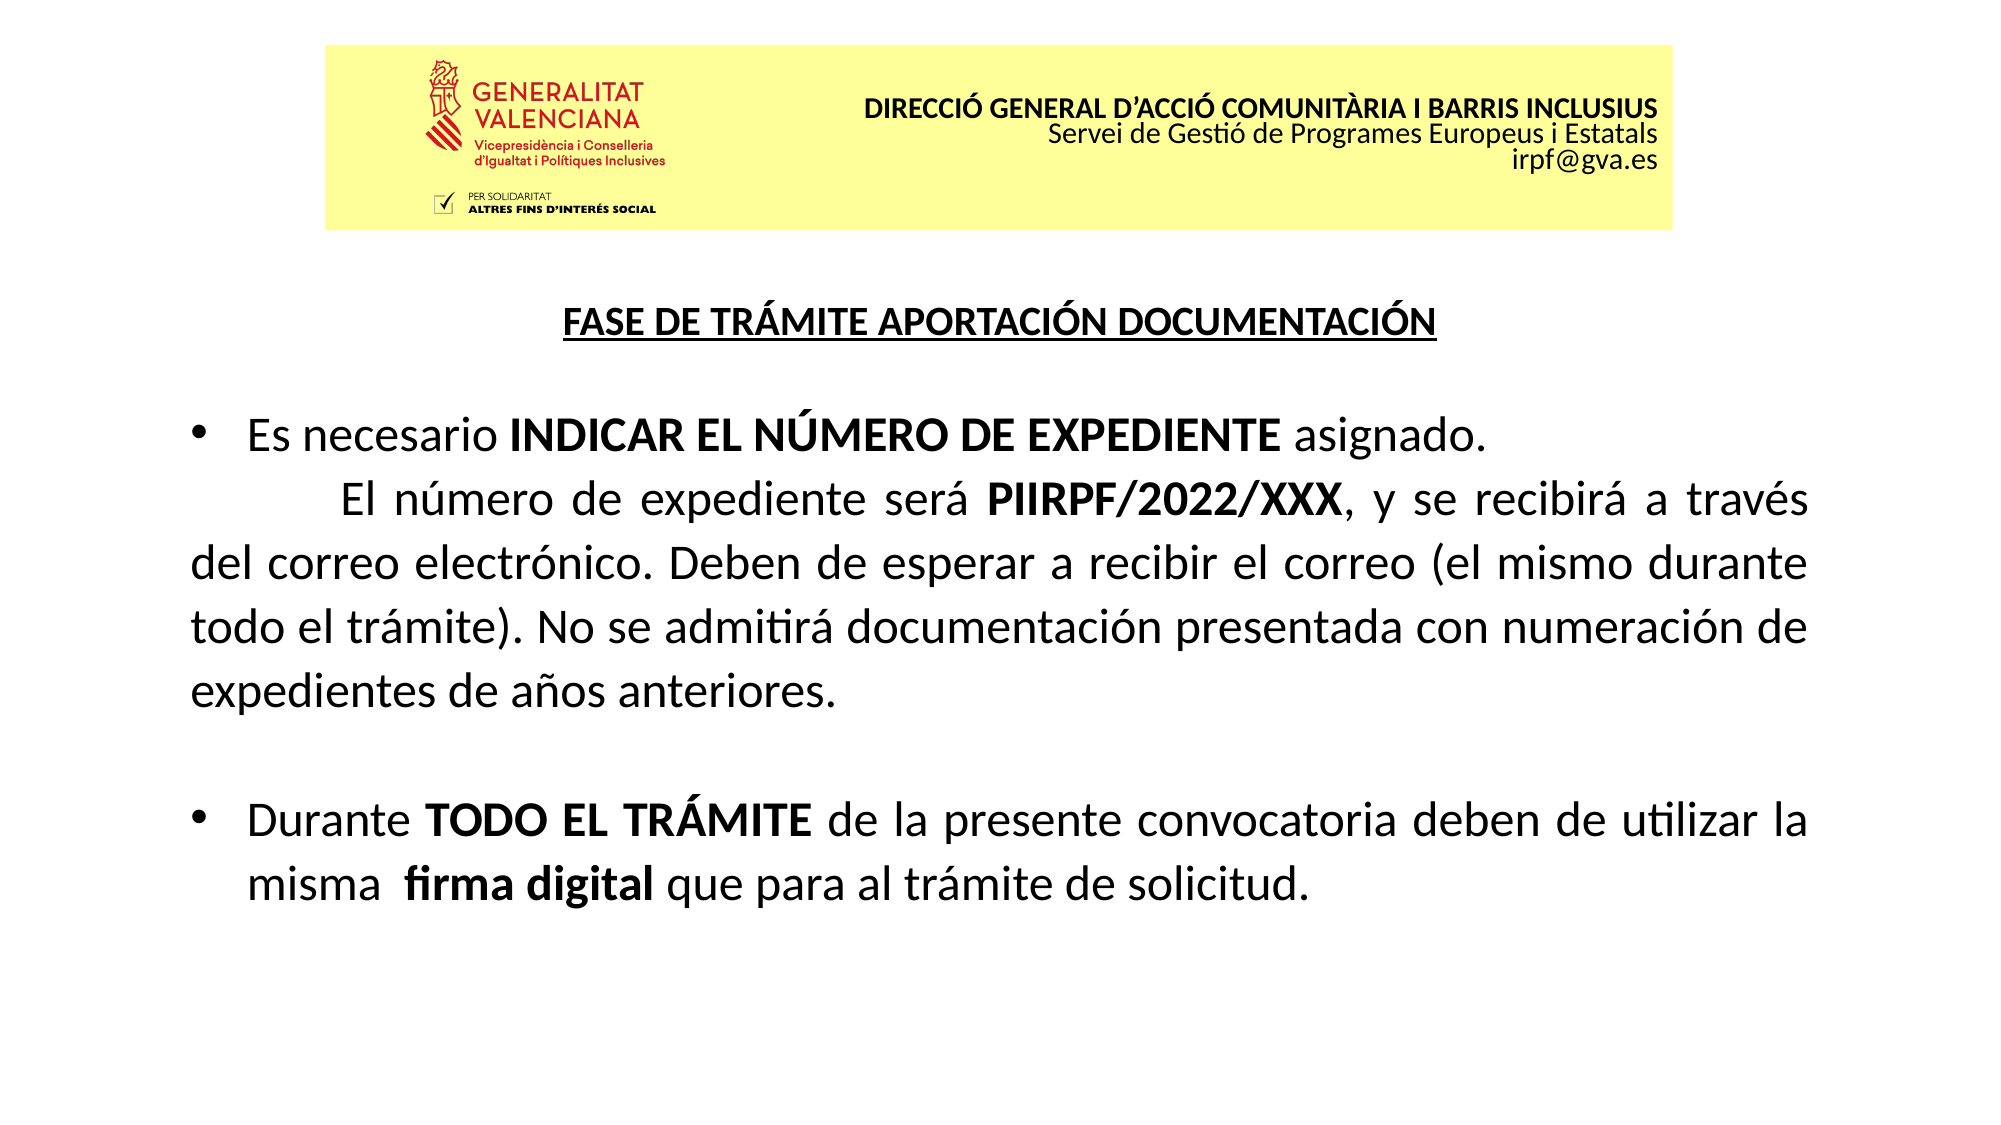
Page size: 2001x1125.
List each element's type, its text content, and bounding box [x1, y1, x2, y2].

text_box FASE DE TRÁMITE APORTACIÓN DOCUMENTACIÓN Es necesario INDICAR EL NÚMERO DE EXPEDIENTE asignado. El número de expediente será PIIRPF/2022/XXX, y se recibirá a través del correo electrónico. Deben de esperar a recibir el correo (el mismo durante todo el trámite). No se admitirá documentación presentada con numeración de expedientes de años anteriores. Durante TODO EL TRÁMITE de la presente convocatoria deben de utilizar la misma firma digital que para al trámite de solicitud. [175, 237, 1824, 1047]
picture [329, 53, 761, 222]
text_box DIRECCIÓ GENERAL D’ACCIÓ COMUNITÀRIA I BARRIS INCLUSIUS Servei de Gestió de Programes Europeus i Estatals irpf@gva.es [324, 44, 1673, 231]
